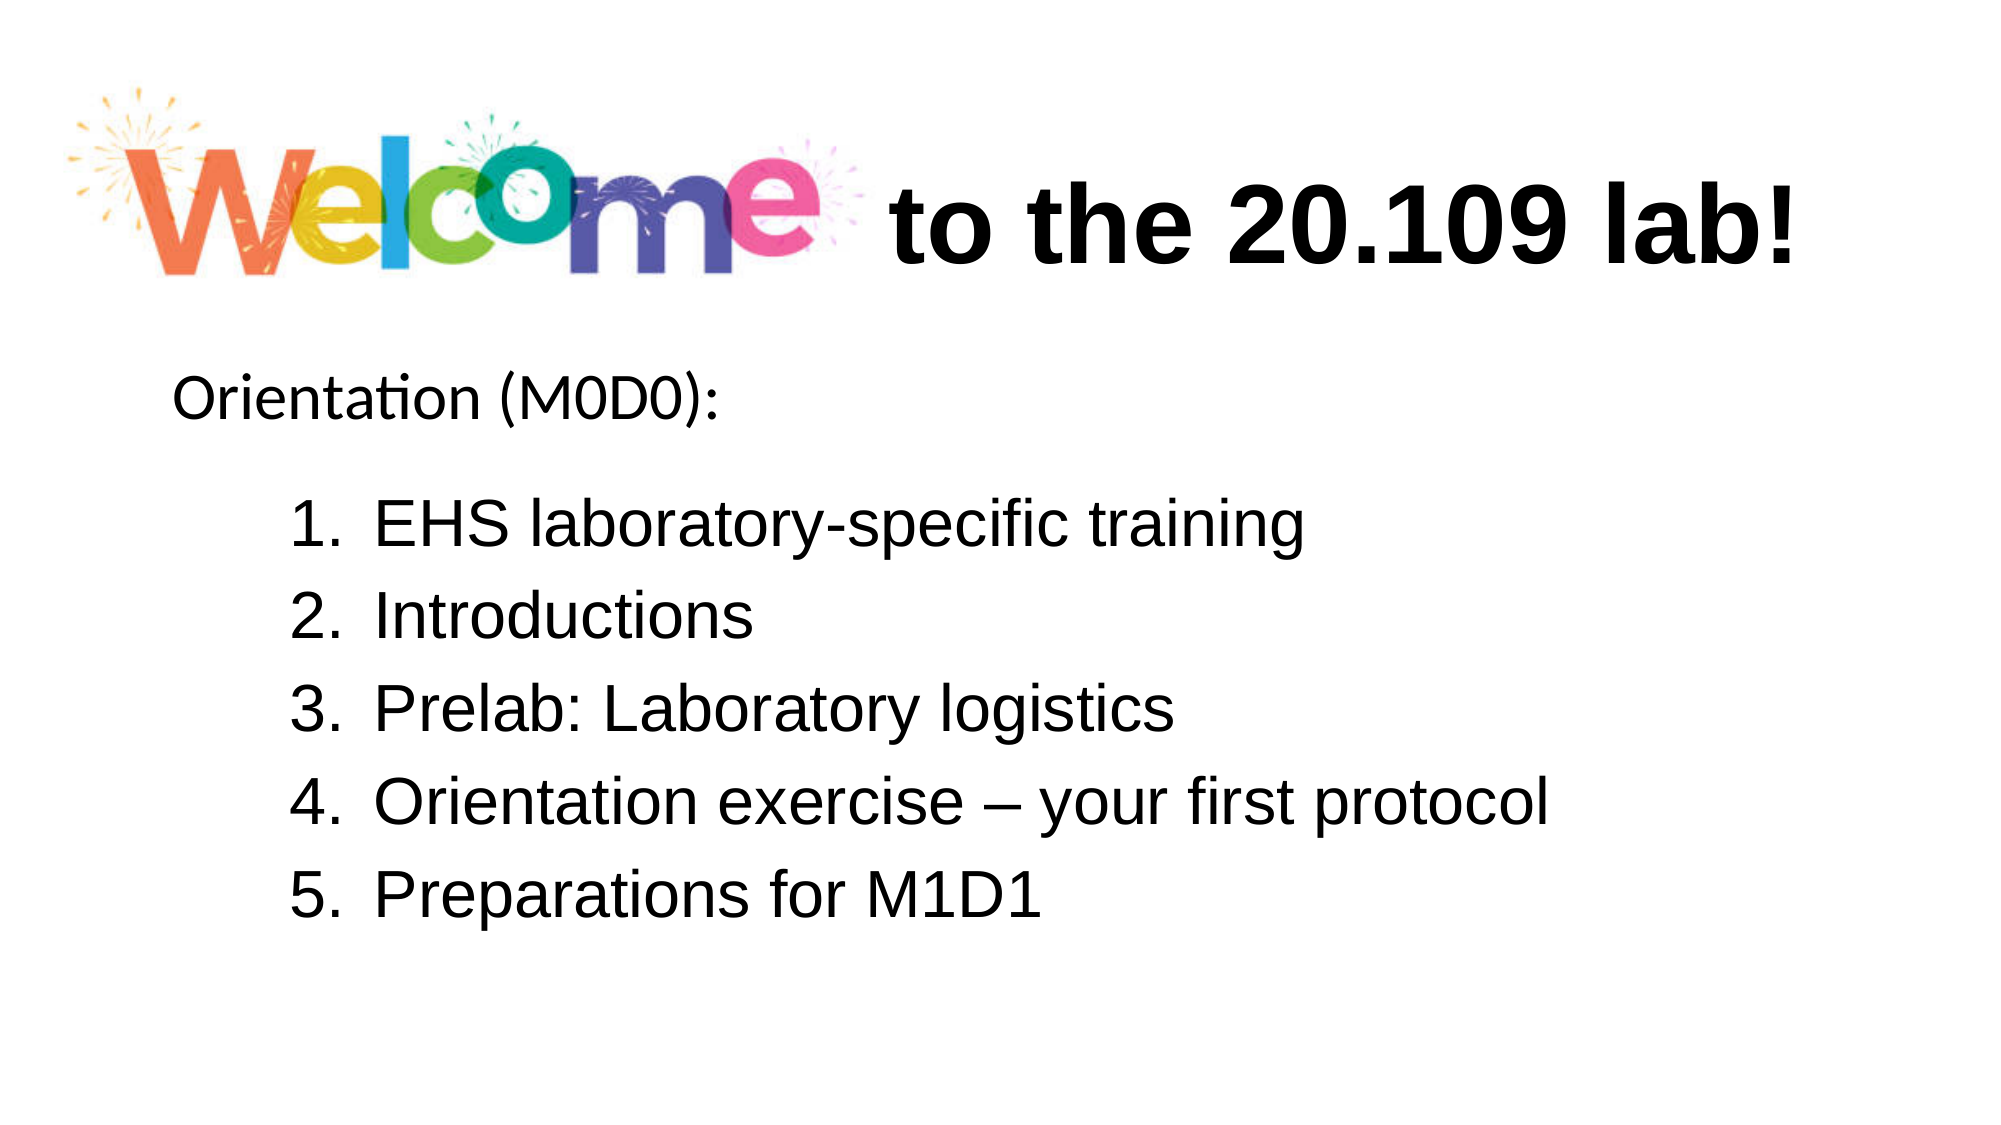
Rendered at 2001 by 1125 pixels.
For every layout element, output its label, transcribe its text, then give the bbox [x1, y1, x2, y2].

text_box to the 20.109 lab! [274, 37, 2000, 279]
list EHS laboratory-specific training Introductions Prelab: Laboratory logistics Orientation exercise – your first protocol Preparations for M1D1 [274, 480, 1670, 1012]
picture [34, 56, 887, 307]
text_box Orientation (M0D0): [157, 345, 737, 441]
